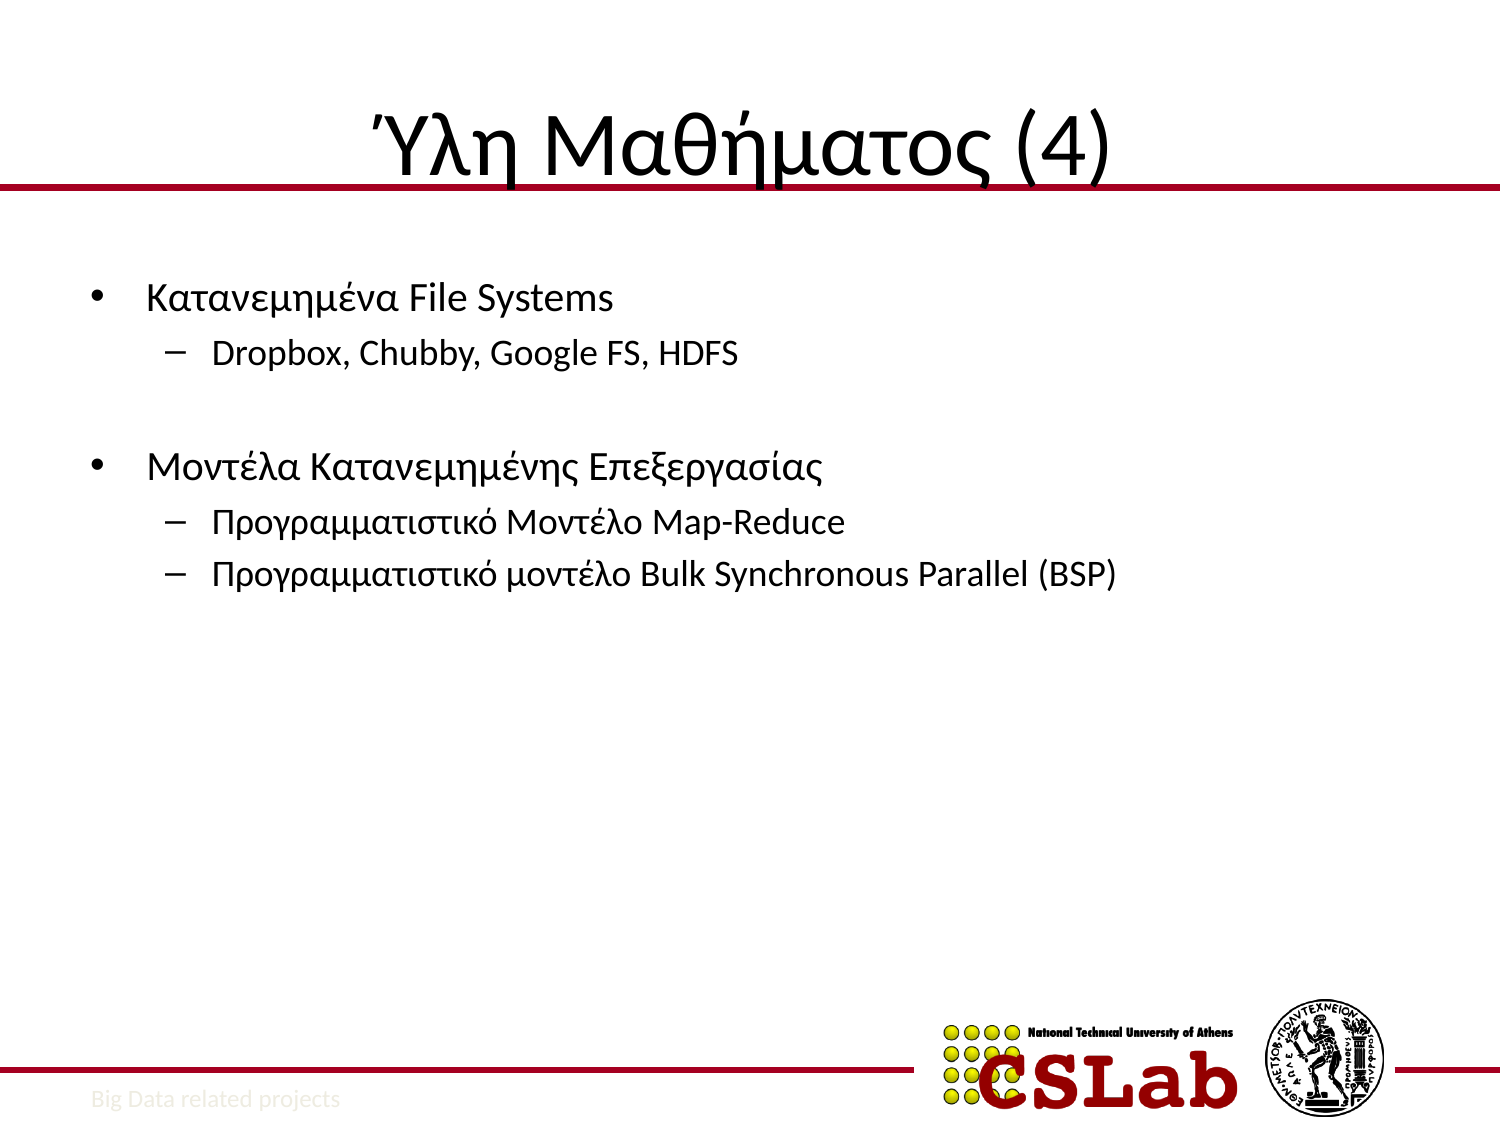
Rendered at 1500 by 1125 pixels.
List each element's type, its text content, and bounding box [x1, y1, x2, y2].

picture [937, 1022, 1243, 1118]
list Κατανεμημένα File Systems Dropbox, Chubby, Google FS, HDFS Μοντέλα Κατανεμημένης Επεξεργασίας Προγραμματιστικό Μοντέλο Map-Reduce Προγραμματιστικό μοντέλο Bulk Synchronous Parallel (BSP) [74, 262, 1426, 1006]
picture [1265, 1006, 1384, 1117]
title Ύλη Μαθήματος (4) [74, 44, 1426, 233]
